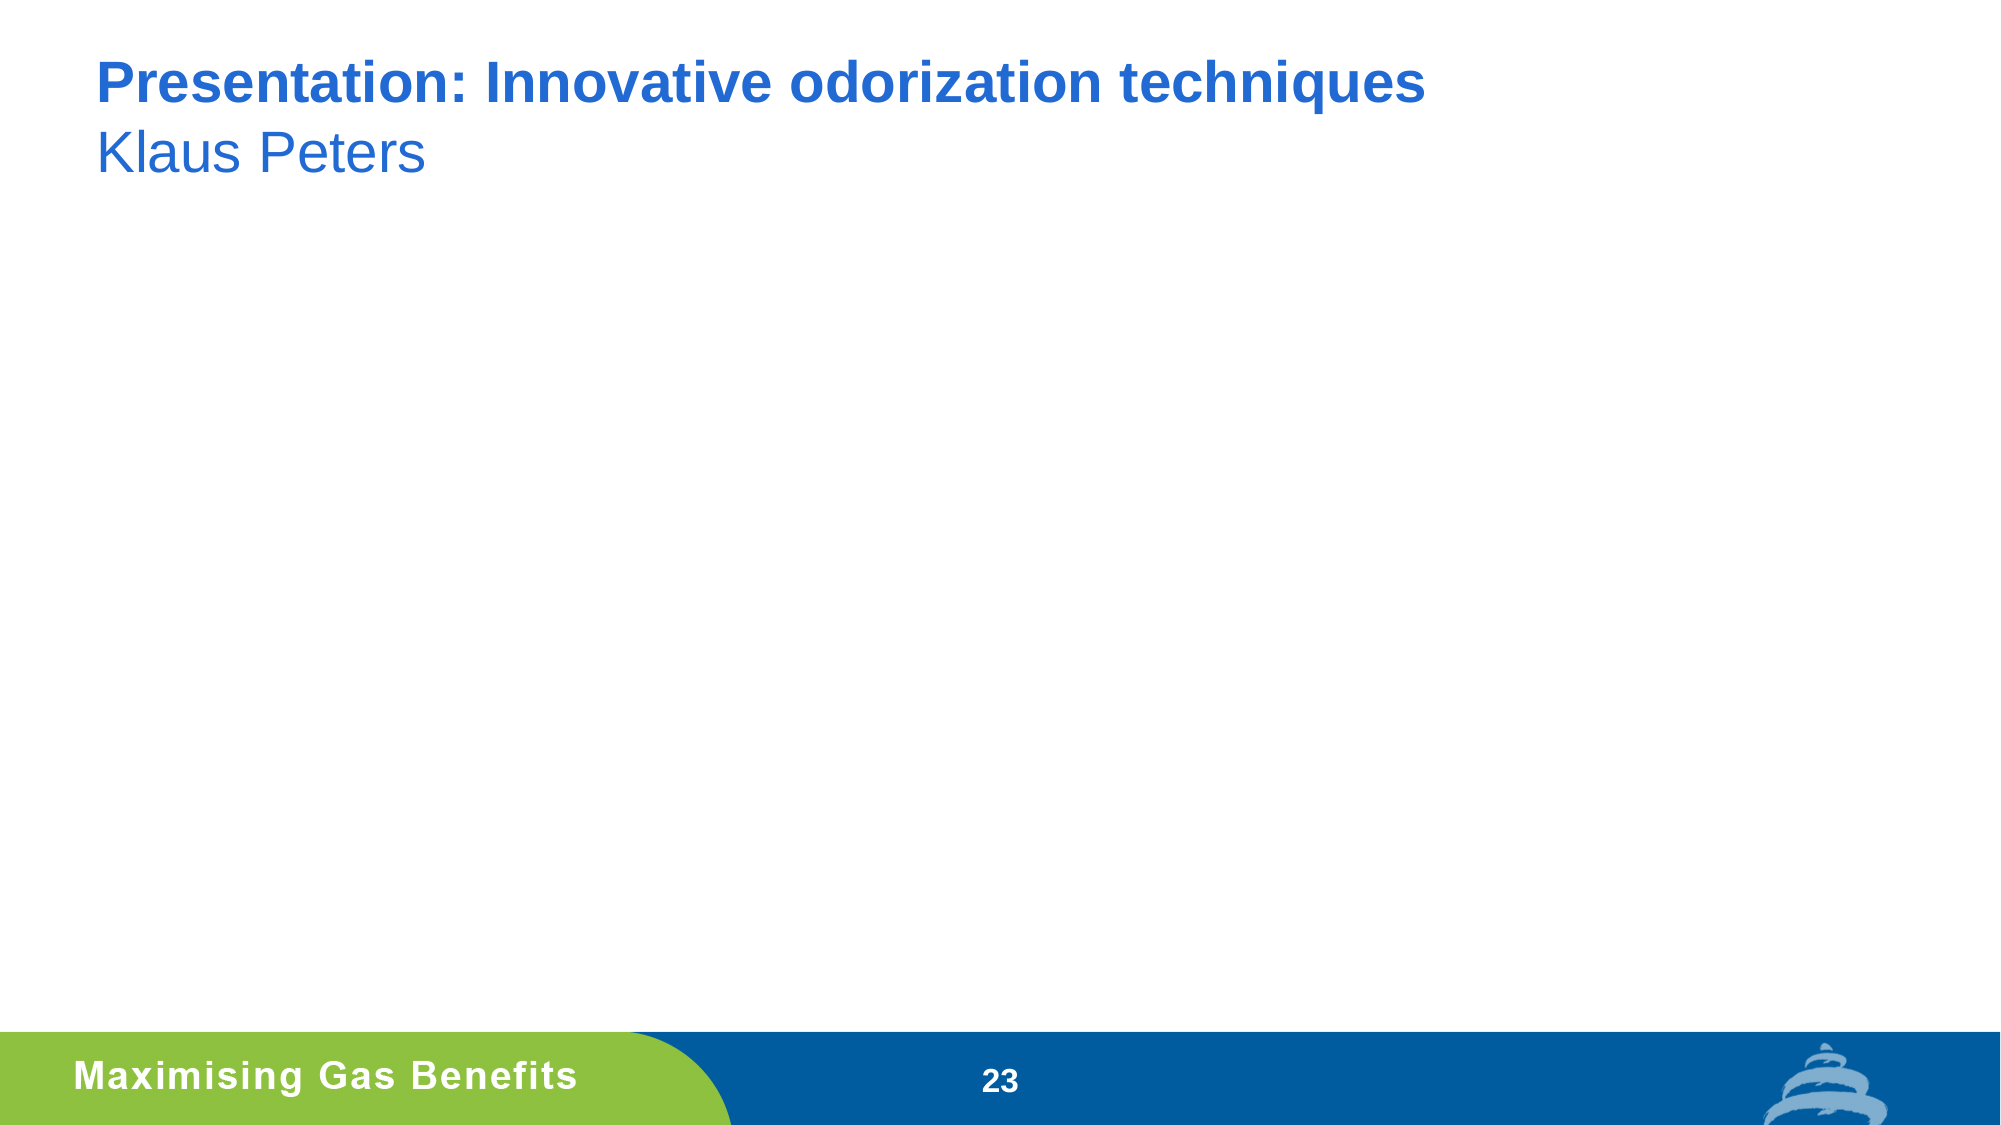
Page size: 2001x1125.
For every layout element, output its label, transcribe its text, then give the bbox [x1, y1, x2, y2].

slide_number 23 [822, 1052, 1179, 1104]
picture [0, 0, 2001, 1125]
text_box Presentation: Innovative odorization techniques Klaus Peters [81, 36, 1821, 192]
